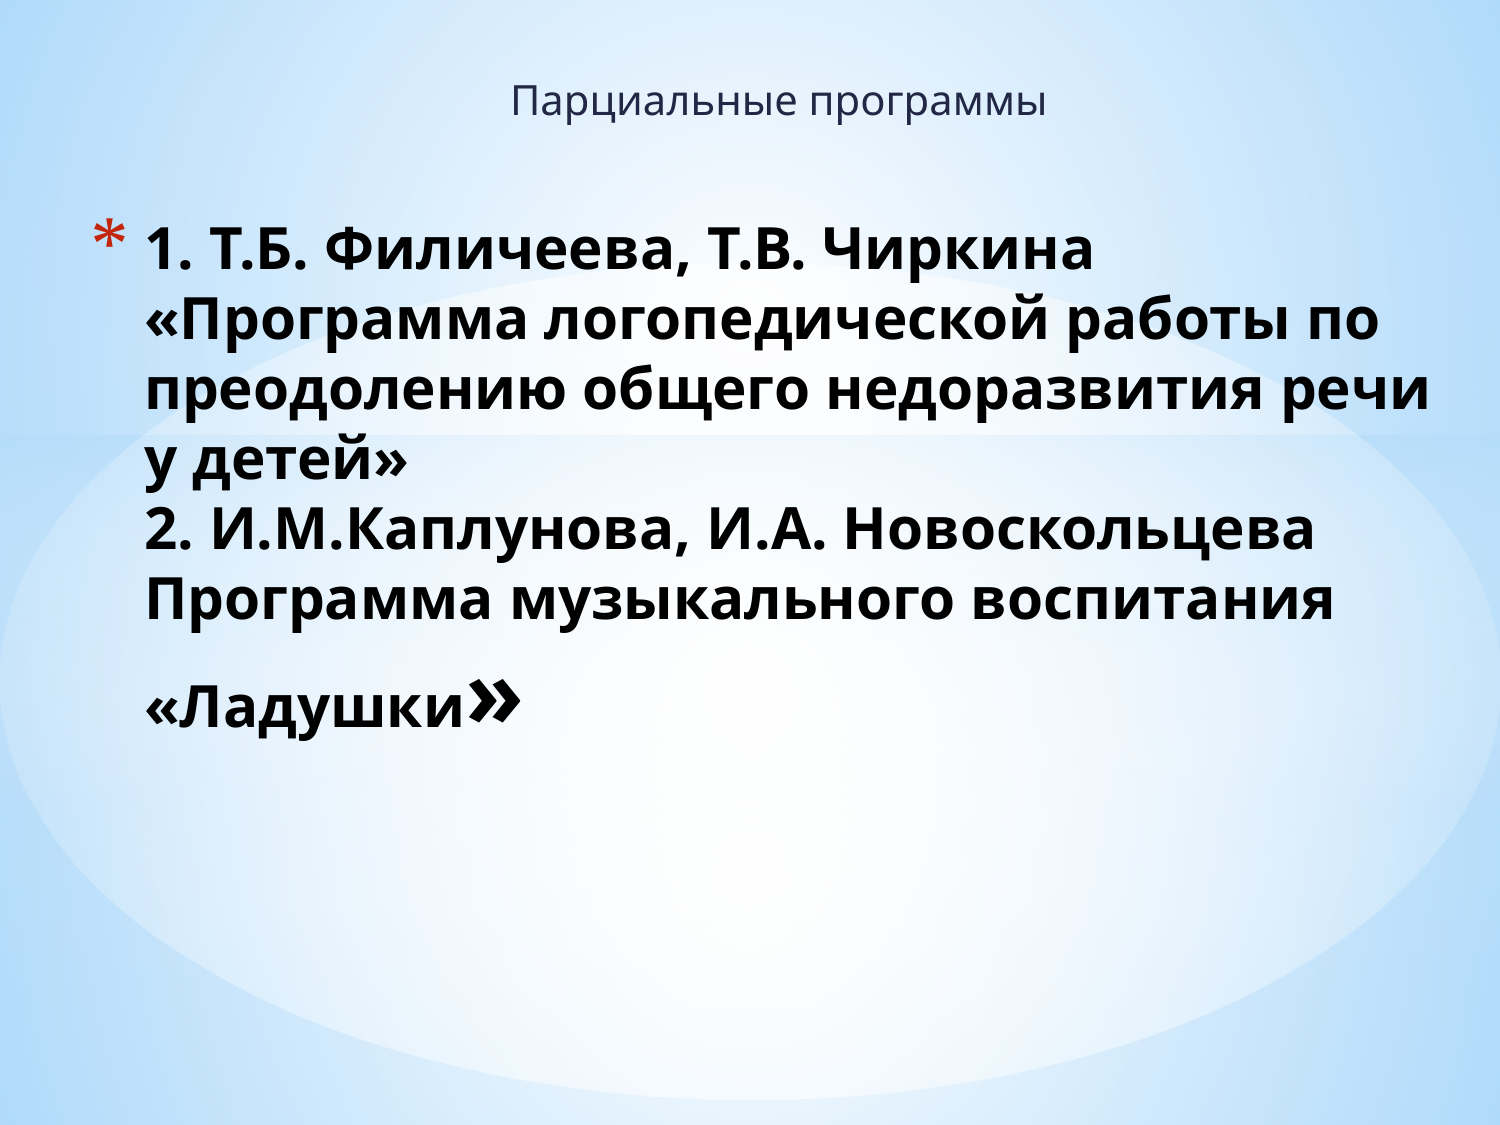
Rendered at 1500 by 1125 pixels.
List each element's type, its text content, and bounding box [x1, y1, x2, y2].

title 1. Т.Б. Филичеева, Т.В. Чиркина «Программа логопедической работы по преодолению общего недоразвития речи у детей» 2. И.М.Каплунова, И.А. Новоскольцева Программа музыкального воспитания «Ладушки» [76, 356, 1459, 754]
list Парциальные программы [289, 66, 1269, 204]
